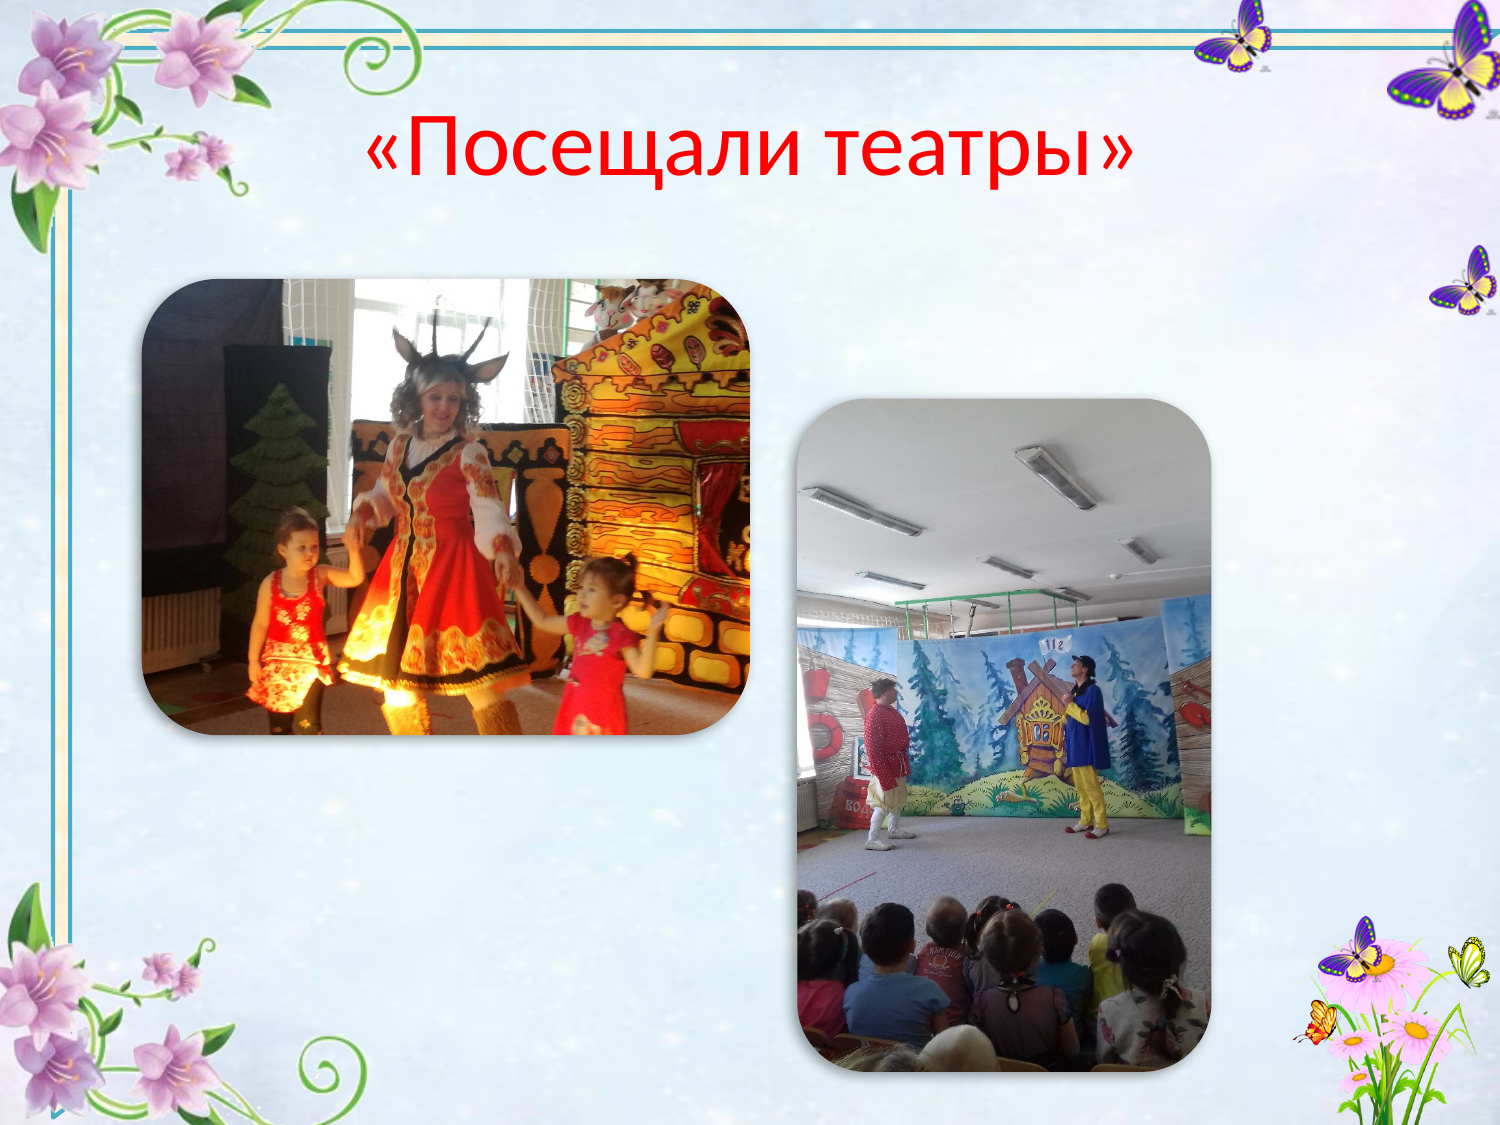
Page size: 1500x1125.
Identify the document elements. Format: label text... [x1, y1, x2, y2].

picture [0, 0, 1500, 1125]
title «Посещали театры» [75, 45, 1425, 233]
picture [1429, 245, 1500, 321]
picture [141, 278, 1490, 1125]
